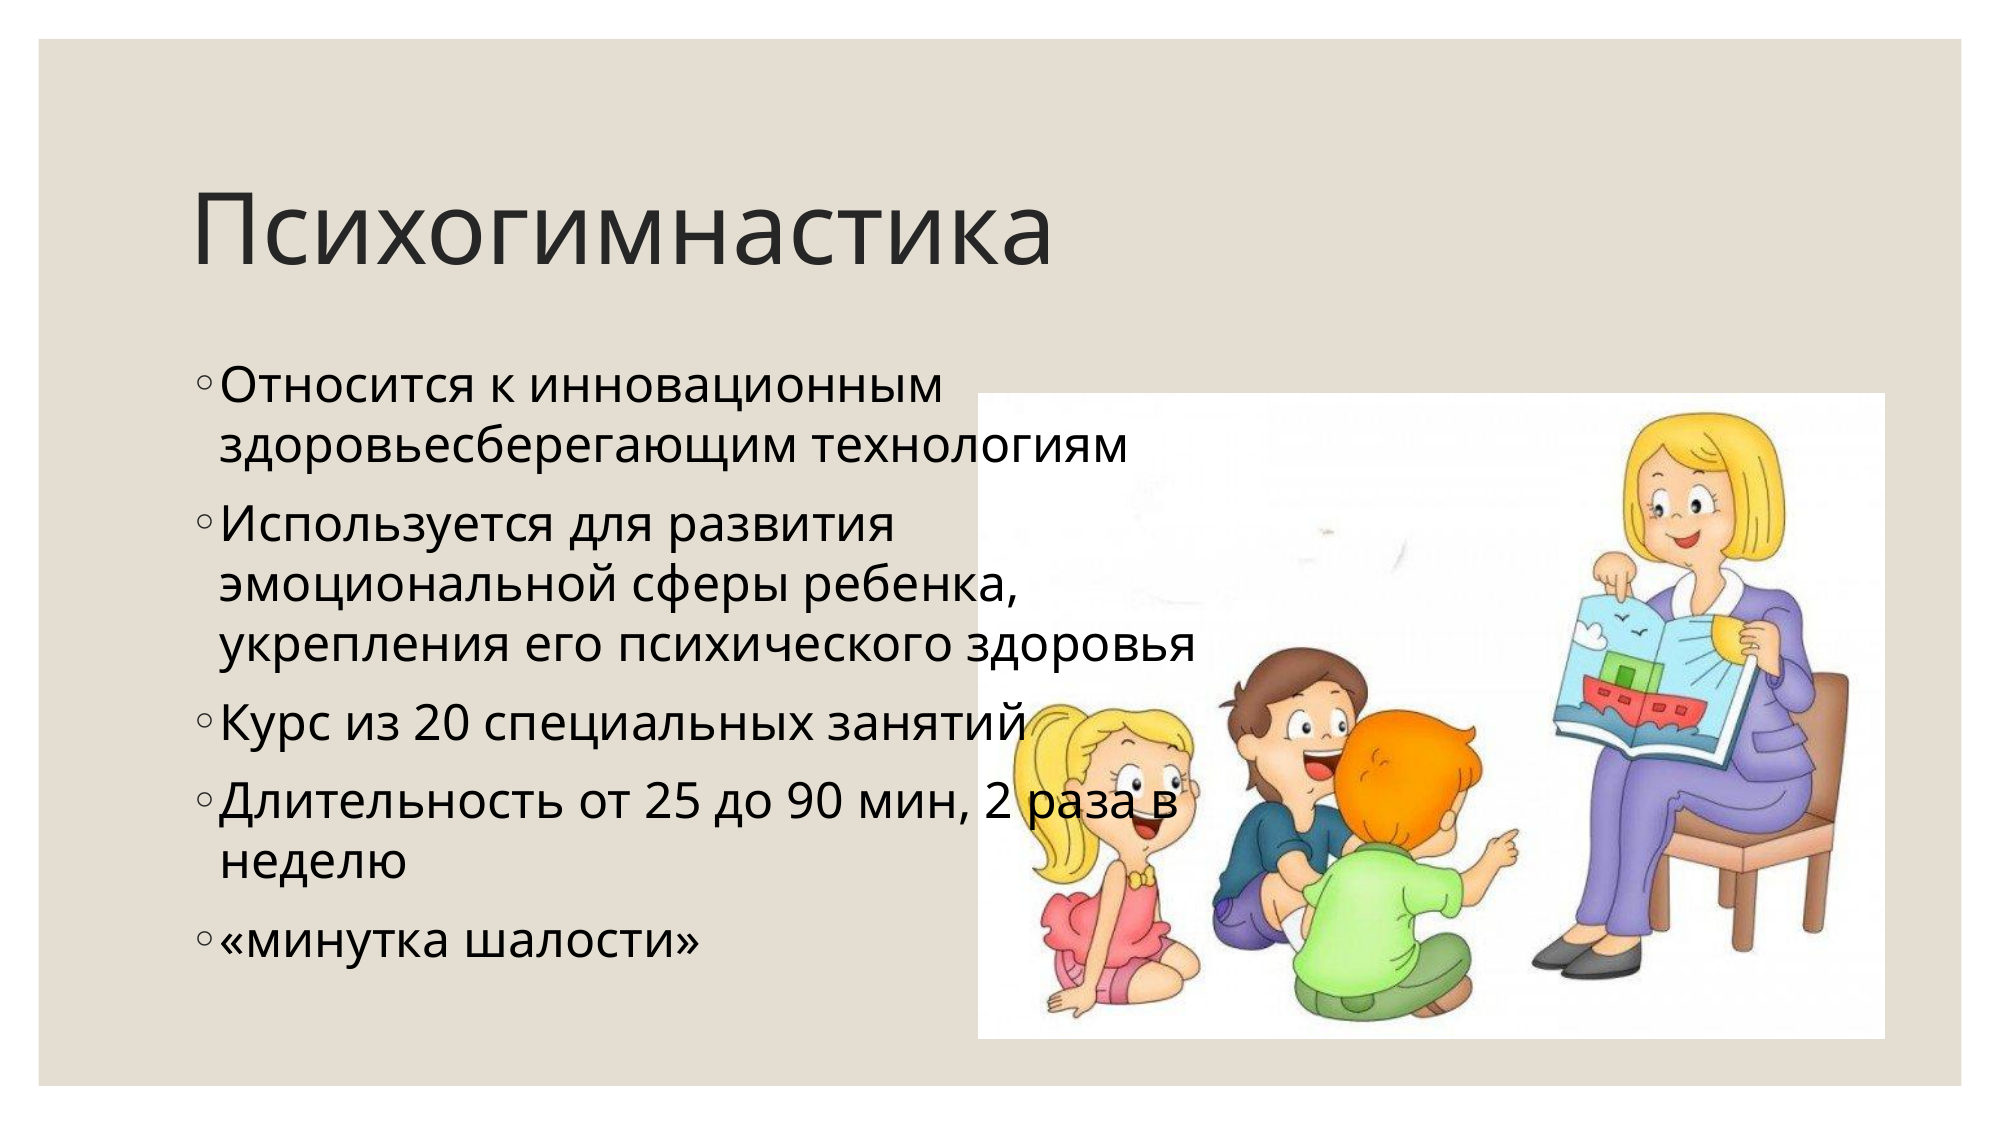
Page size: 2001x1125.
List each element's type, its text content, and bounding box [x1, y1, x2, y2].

picture [978, 393, 1885, 1039]
title Психогимнастика [174, 120, 1825, 345]
list Относится к инновационным здоровьесберегающим технологиям Используется для развития эмоциональной сферы ребенка, укрепления его психического здоровья Курс из 20 специальных занятий Длительность от 25 до 90 мин, 2 раза в неделю «минутка шалости» [174, 345, 1238, 990]
